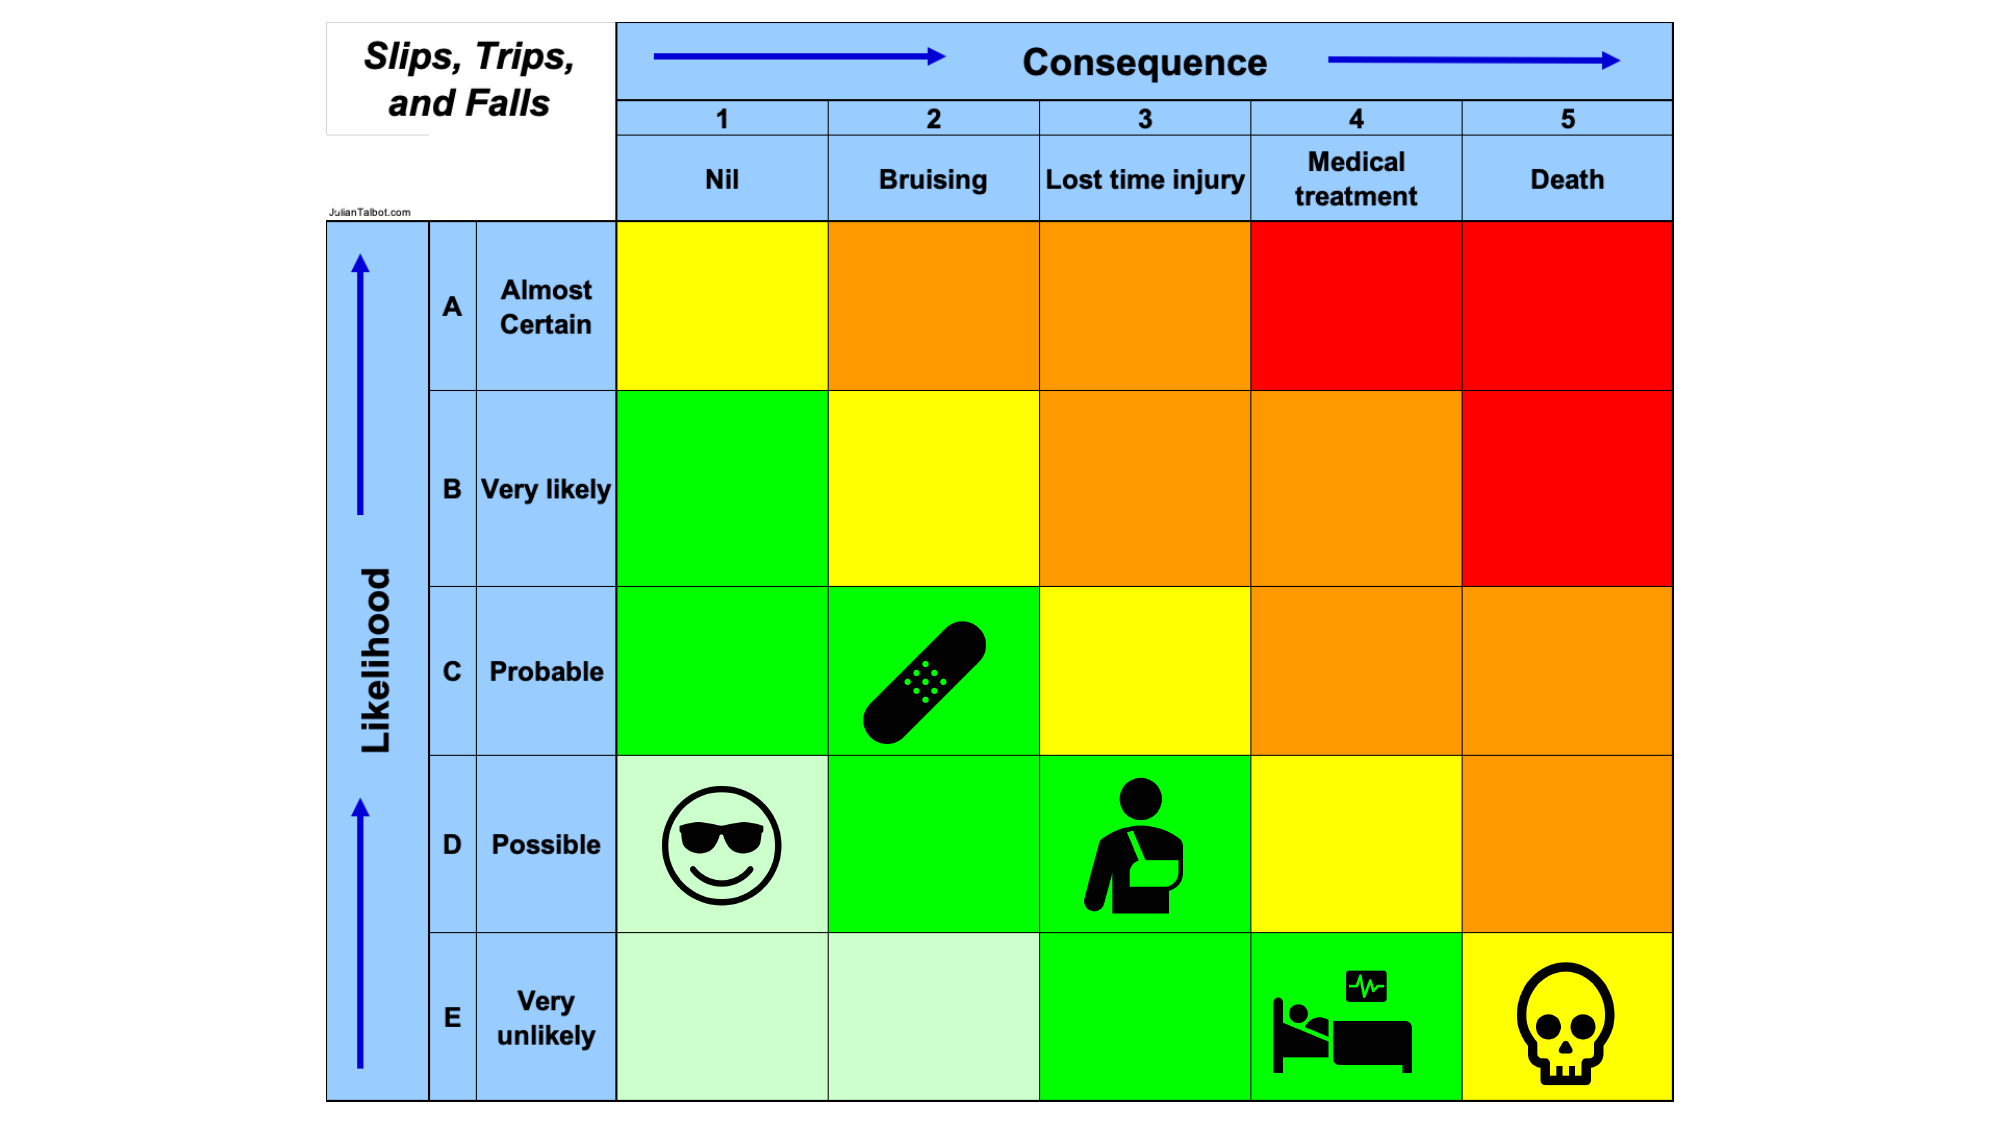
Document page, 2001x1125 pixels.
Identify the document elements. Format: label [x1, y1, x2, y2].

picture [326, 22, 1674, 1103]
